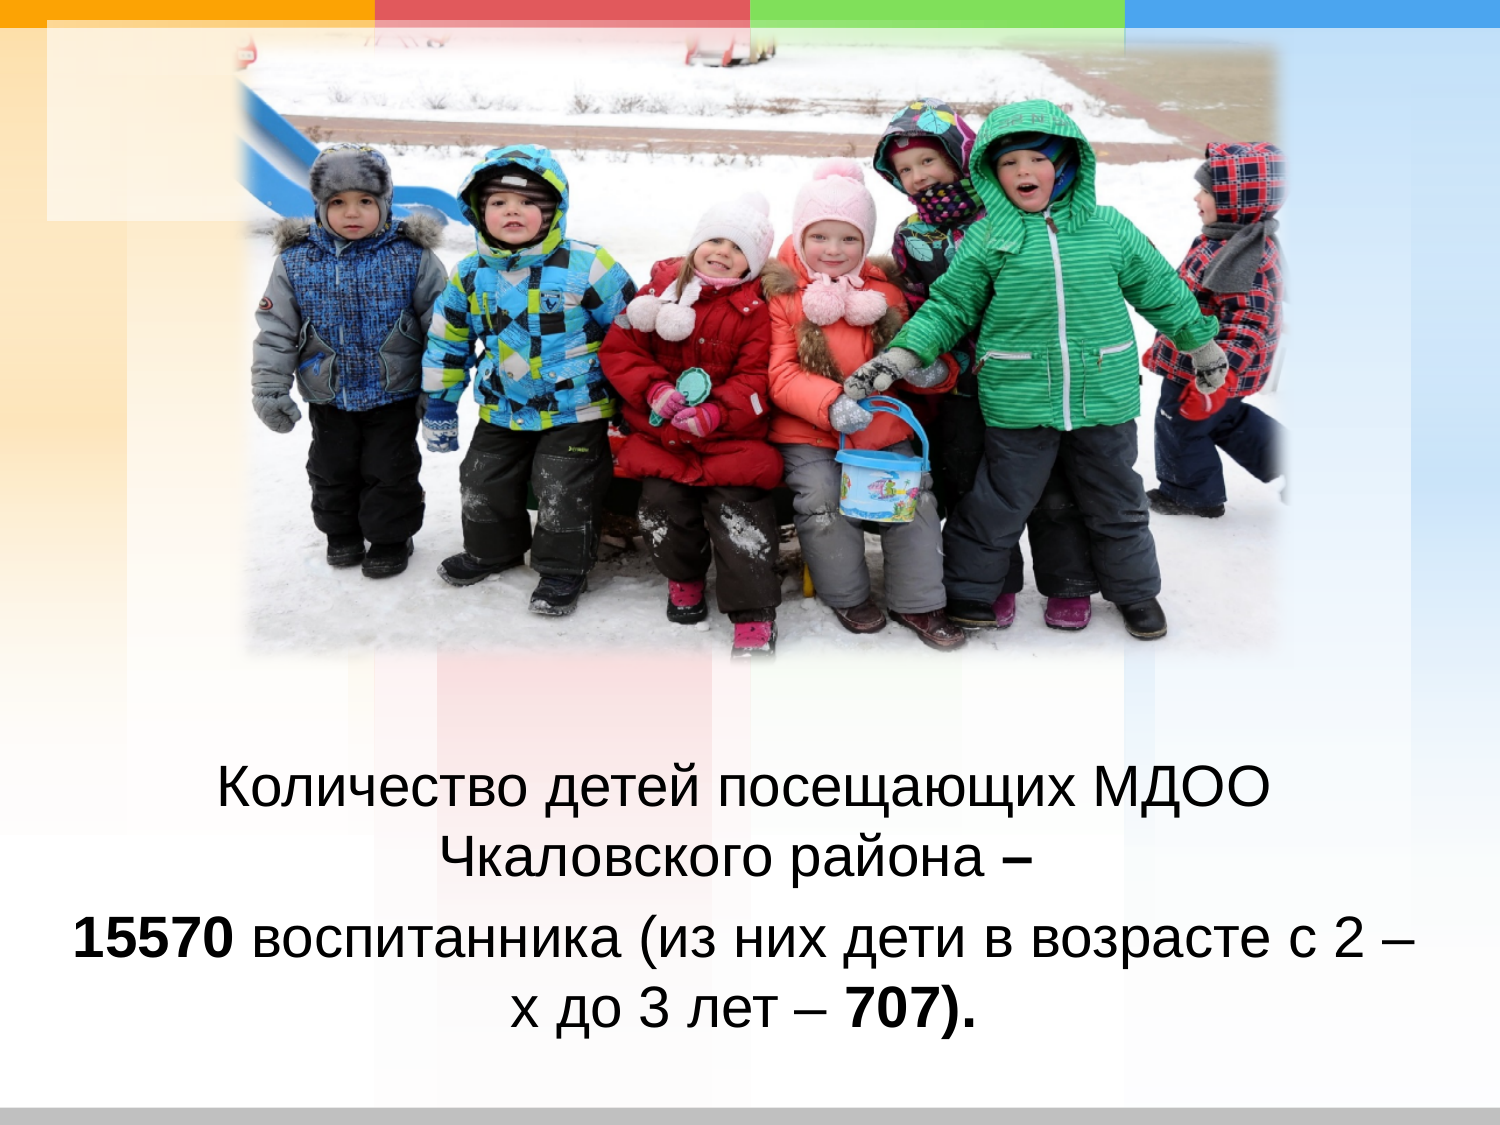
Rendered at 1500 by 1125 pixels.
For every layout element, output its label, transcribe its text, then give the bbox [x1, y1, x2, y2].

list Количество детей посещающих МДОО Чкаловского района – 15570 воспитанника (из них дети в возрасте с 2 –х до 3 лет – 707). [52, 715, 1436, 1048]
picture [229, 30, 1294, 670]
